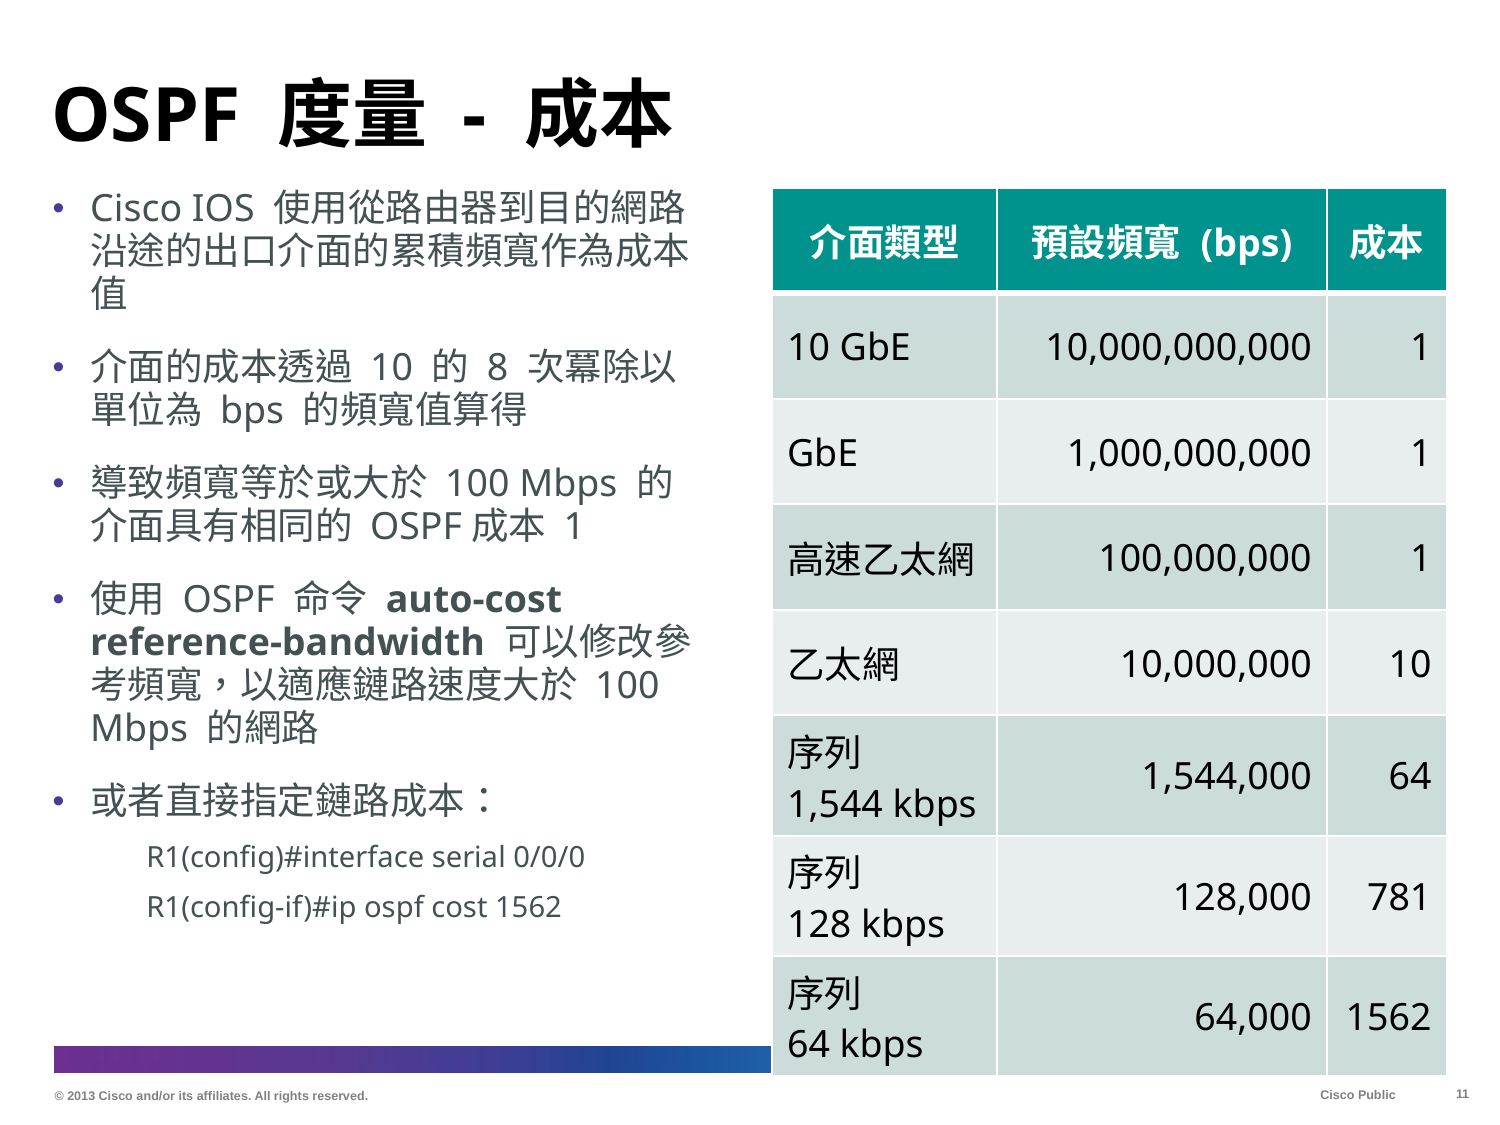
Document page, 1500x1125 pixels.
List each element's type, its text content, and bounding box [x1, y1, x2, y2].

title OSPF 度量 - 成本 [37, 25, 1447, 164]
table_header 預設頻寬 (bps) [998, 189, 1326, 290]
table_cell 781 [1328, 837, 1446, 955]
picture [54, 1046, 771, 1073]
table_cell 10,000,000,000 [998, 296, 1326, 398]
table_cell 128,000 [998, 837, 1326, 955]
table_cell 64 [1328, 716, 1446, 835]
table_cell 序列 1,544 kbps [773, 716, 996, 835]
list Cisco IOS 使用從路由器到目的網路沿途的出口介面的累積頻寬作為成本值 介面的成本透過 10 的 8 次冪除以單位為 bps 的頻寬值算得 導致頻寬等於或大於 100 Mbps 的介面具有相同的 OSPF成本 1 使用 OSPF 命令 auto-cost reference-bandwidth 可以修改參考頻寬，以適應鏈路速度大於 100 Mbps 的網路 或者直接指定鏈路成本： R1(config)#interface serial 0/0/0 R1(config-if)#ip ospf cost 1562 [37, 179, 714, 1033]
table_cell 10 [1328, 611, 1446, 714]
table_header 介面類型 [773, 189, 996, 290]
table_cell 100,000,000 [998, 505, 1326, 609]
table_header 成本 [1328, 189, 1446, 290]
table_cell 10,000,000 [998, 611, 1326, 714]
table_cell 1 [1328, 505, 1446, 609]
table_cell 10 GbE [773, 296, 996, 398]
table_cell 序列 128 kbps [773, 837, 996, 955]
table_cell 1,000,000,000 [998, 400, 1326, 503]
table_cell 序列 64 kbps [773, 957, 996, 1075]
table_cell GbE [773, 400, 996, 503]
table_cell 1 [1328, 400, 1446, 503]
table_cell 1,544,000 [998, 716, 1326, 835]
table_cell 64,000 [998, 957, 1326, 1075]
table_cell 高速乙太網 [773, 505, 996, 609]
table_cell 1 [1328, 296, 1446, 398]
table_cell 乙太網 [773, 611, 996, 714]
table_cell 1562 [1328, 957, 1446, 1075]
